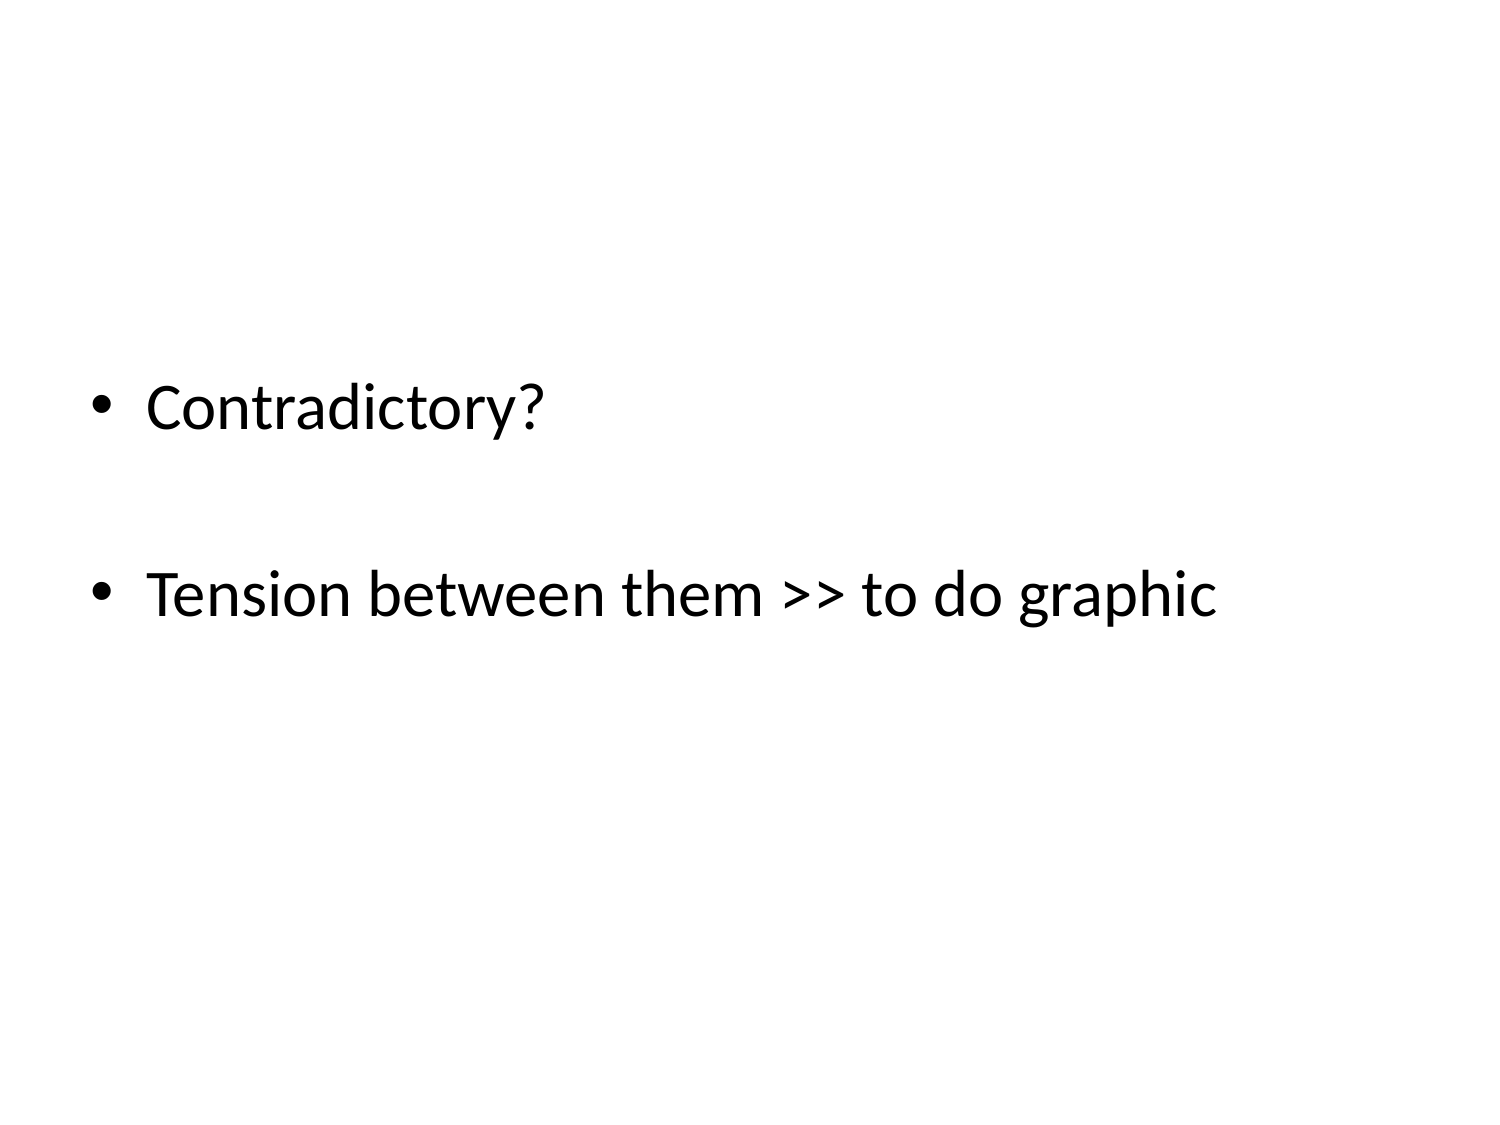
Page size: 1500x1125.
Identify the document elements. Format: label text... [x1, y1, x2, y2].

list Contradictory? Tension between them >> to do graphic [75, 262, 1425, 1005]
